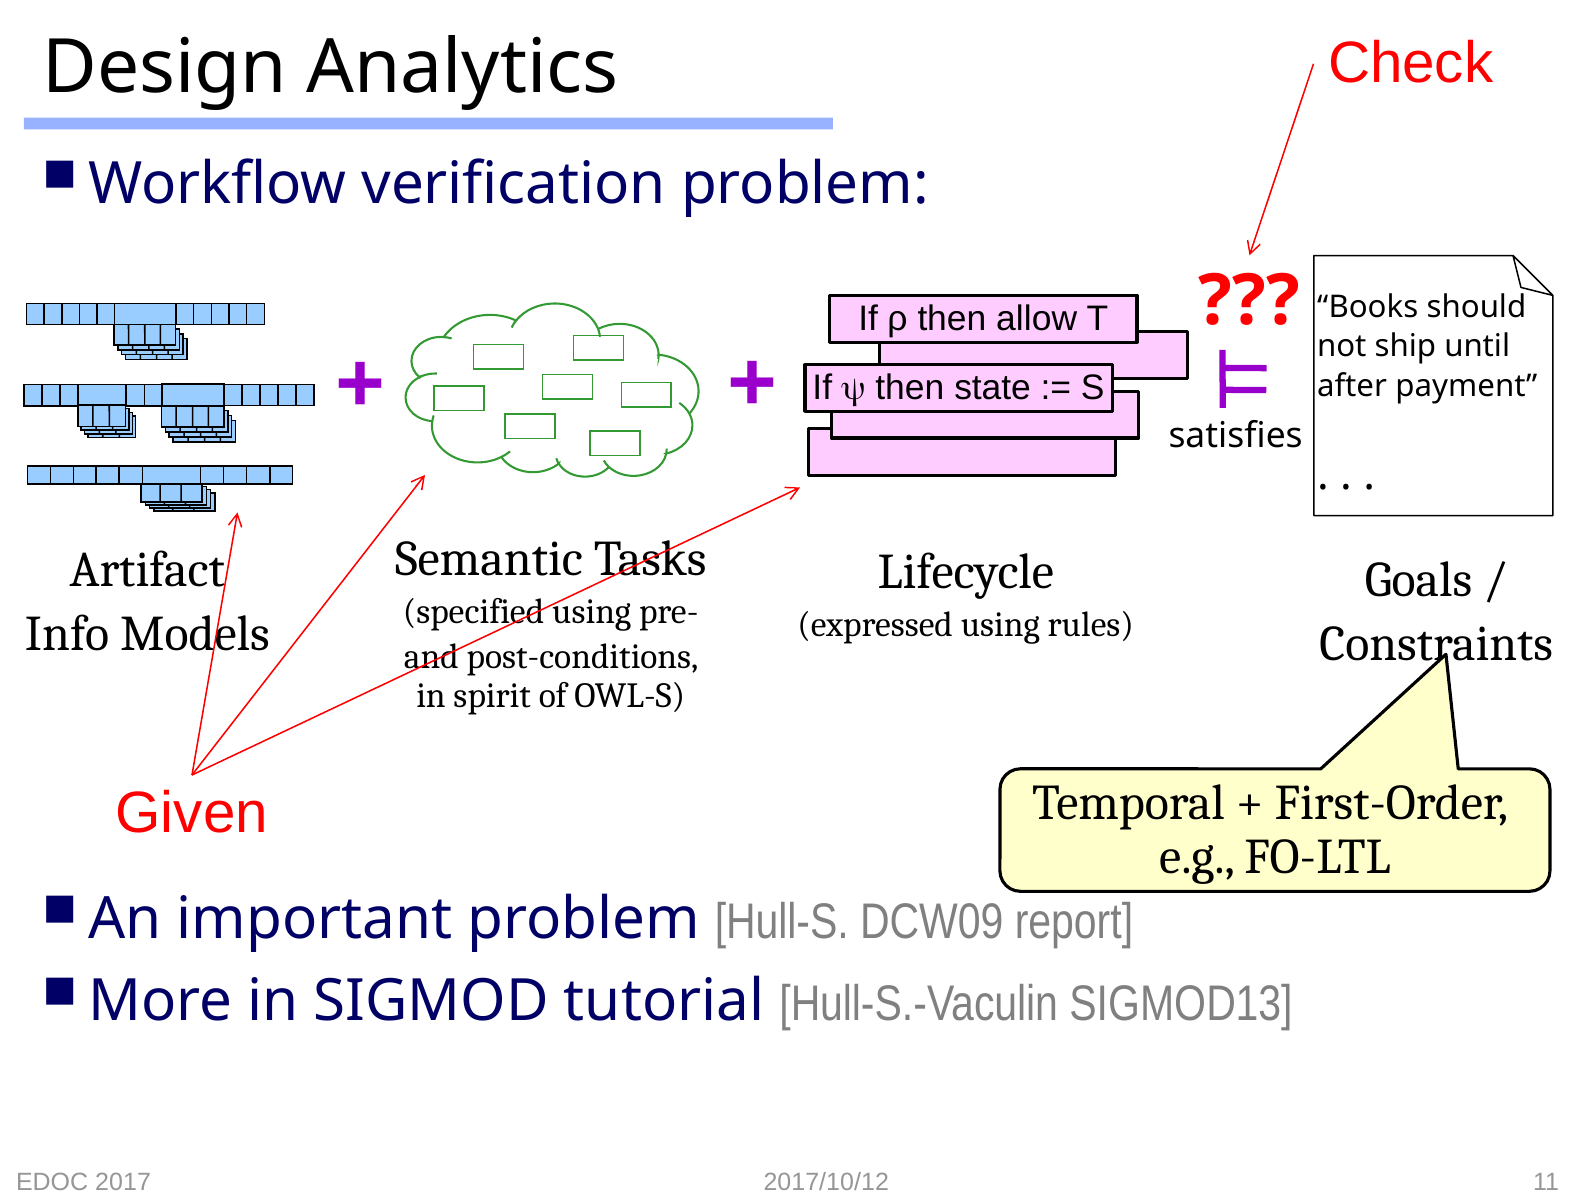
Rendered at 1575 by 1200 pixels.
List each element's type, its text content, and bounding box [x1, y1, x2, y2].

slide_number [662, 1160, 991, 1200]
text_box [1222, 349, 1267, 408]
text_box Lifecycle (expressed using rules) [804, 537, 1167, 653]
text_box Given [100, 774, 284, 853]
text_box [1249, 64, 1313, 256]
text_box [191, 487, 801, 776]
text_box Artifact Info Models [8, 535, 185, 670]
footer EDOC 2017 [0, 1160, 499, 1200]
text_box + [319, 331, 400, 442]
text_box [23, 303, 315, 512]
text_box Temporal + First-Order, e.g., FO-LTL [999, 654, 1550, 892]
text_box + [711, 330, 794, 441]
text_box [804, 295, 1188, 476]
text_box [405, 303, 699, 478]
text_box satisfies [1194, 409, 1319, 464]
title Design Analytics [26, 0, 1549, 125]
text_box [1316, 255, 1539, 282]
list Workflow verification problem: An important problem [Hull-S. DCW09 report] More in SIGMOD tutorial [Hull-S.-Vaculin SIGMOD13] [26, 137, 1549, 1150]
text_box [1313, 508, 1553, 516]
text_box ??? [1182, 255, 1316, 348]
text_box Goals / Constraints [1303, 545, 1569, 679]
text_box “Books should not ship until after payment” . . . [1301, 282, 1575, 508]
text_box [191, 474, 426, 486]
slide_number 11 [1246, 1160, 1575, 1200]
text_box Check [1313, 24, 1509, 103]
